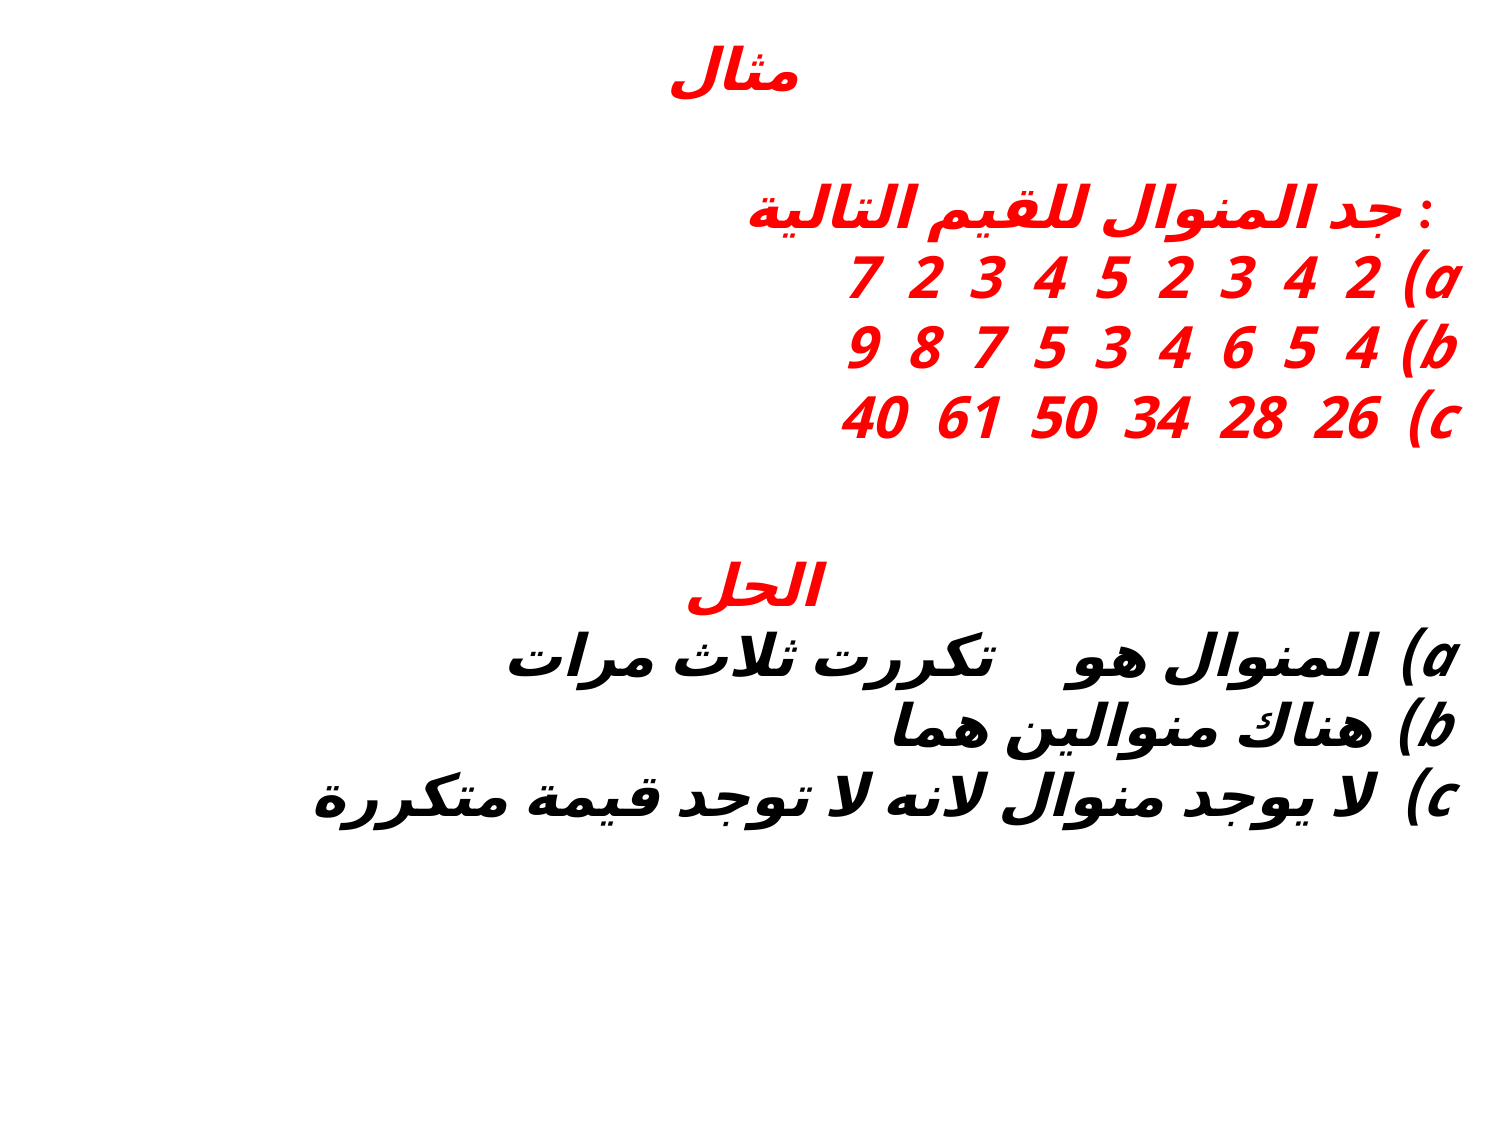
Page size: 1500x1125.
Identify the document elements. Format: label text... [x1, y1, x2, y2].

text_box مثال [205, 24, 1293, 110]
text_box جد المنوال للقيم التالية : 2 4 3 2 5 4 3 2 7 4 5 6 4 3 5 7 8 9 26 28 34 50 61 40 [49, 162, 1475, 528]
